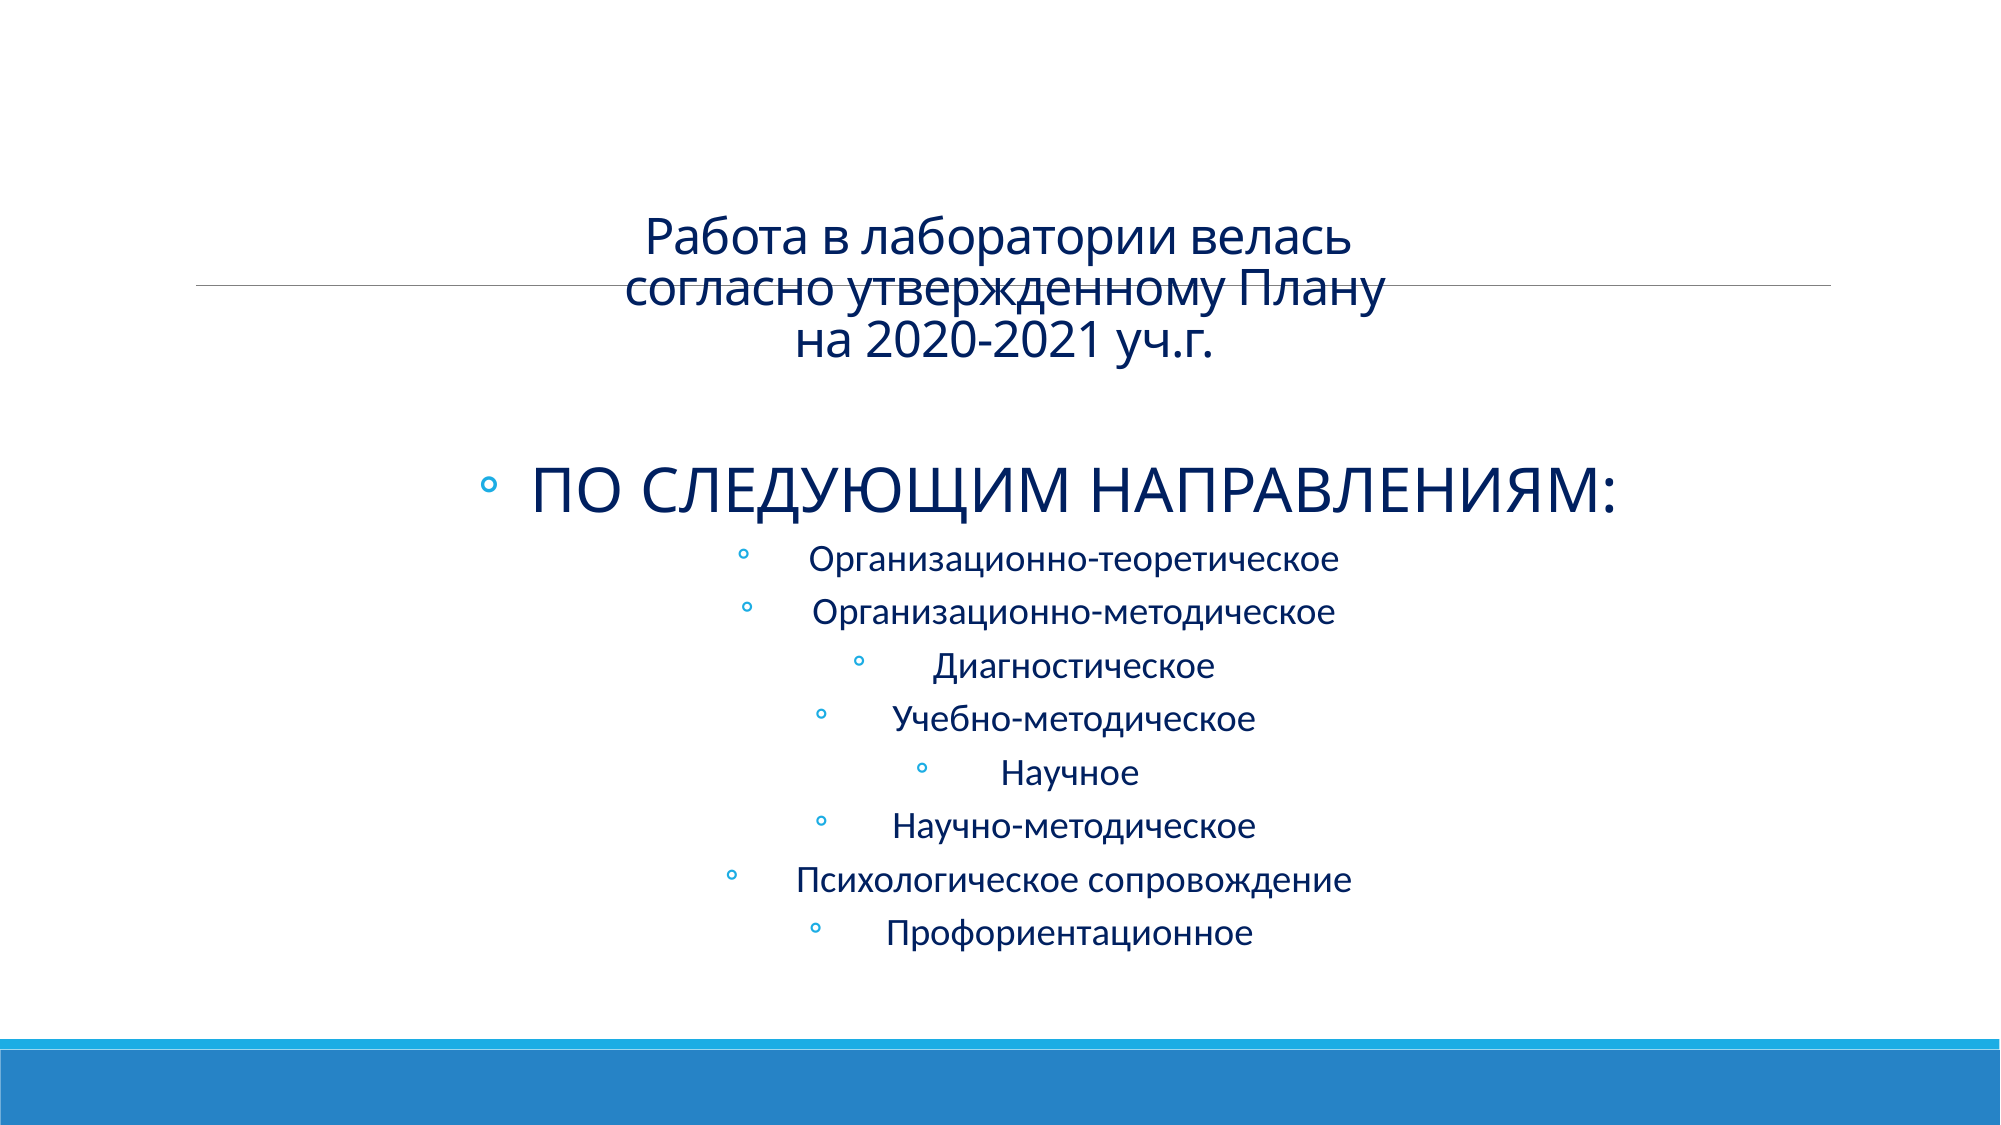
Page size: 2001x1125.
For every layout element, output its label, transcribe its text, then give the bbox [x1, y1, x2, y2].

list ПО СЛЕДУЮЩИМ НАПРАВЛЕНИЯМ: Организационно-теоретическое Организационно-методическое Диагностическое Учебно-методическое Научное Научно-методическое Психологическое сопровождение Профориентационное [180, 301, 1827, 963]
title Работа в лаборатории велась согласно утвержденному Плану на 2020-2021 уч.г. [180, 47, 1830, 375]
